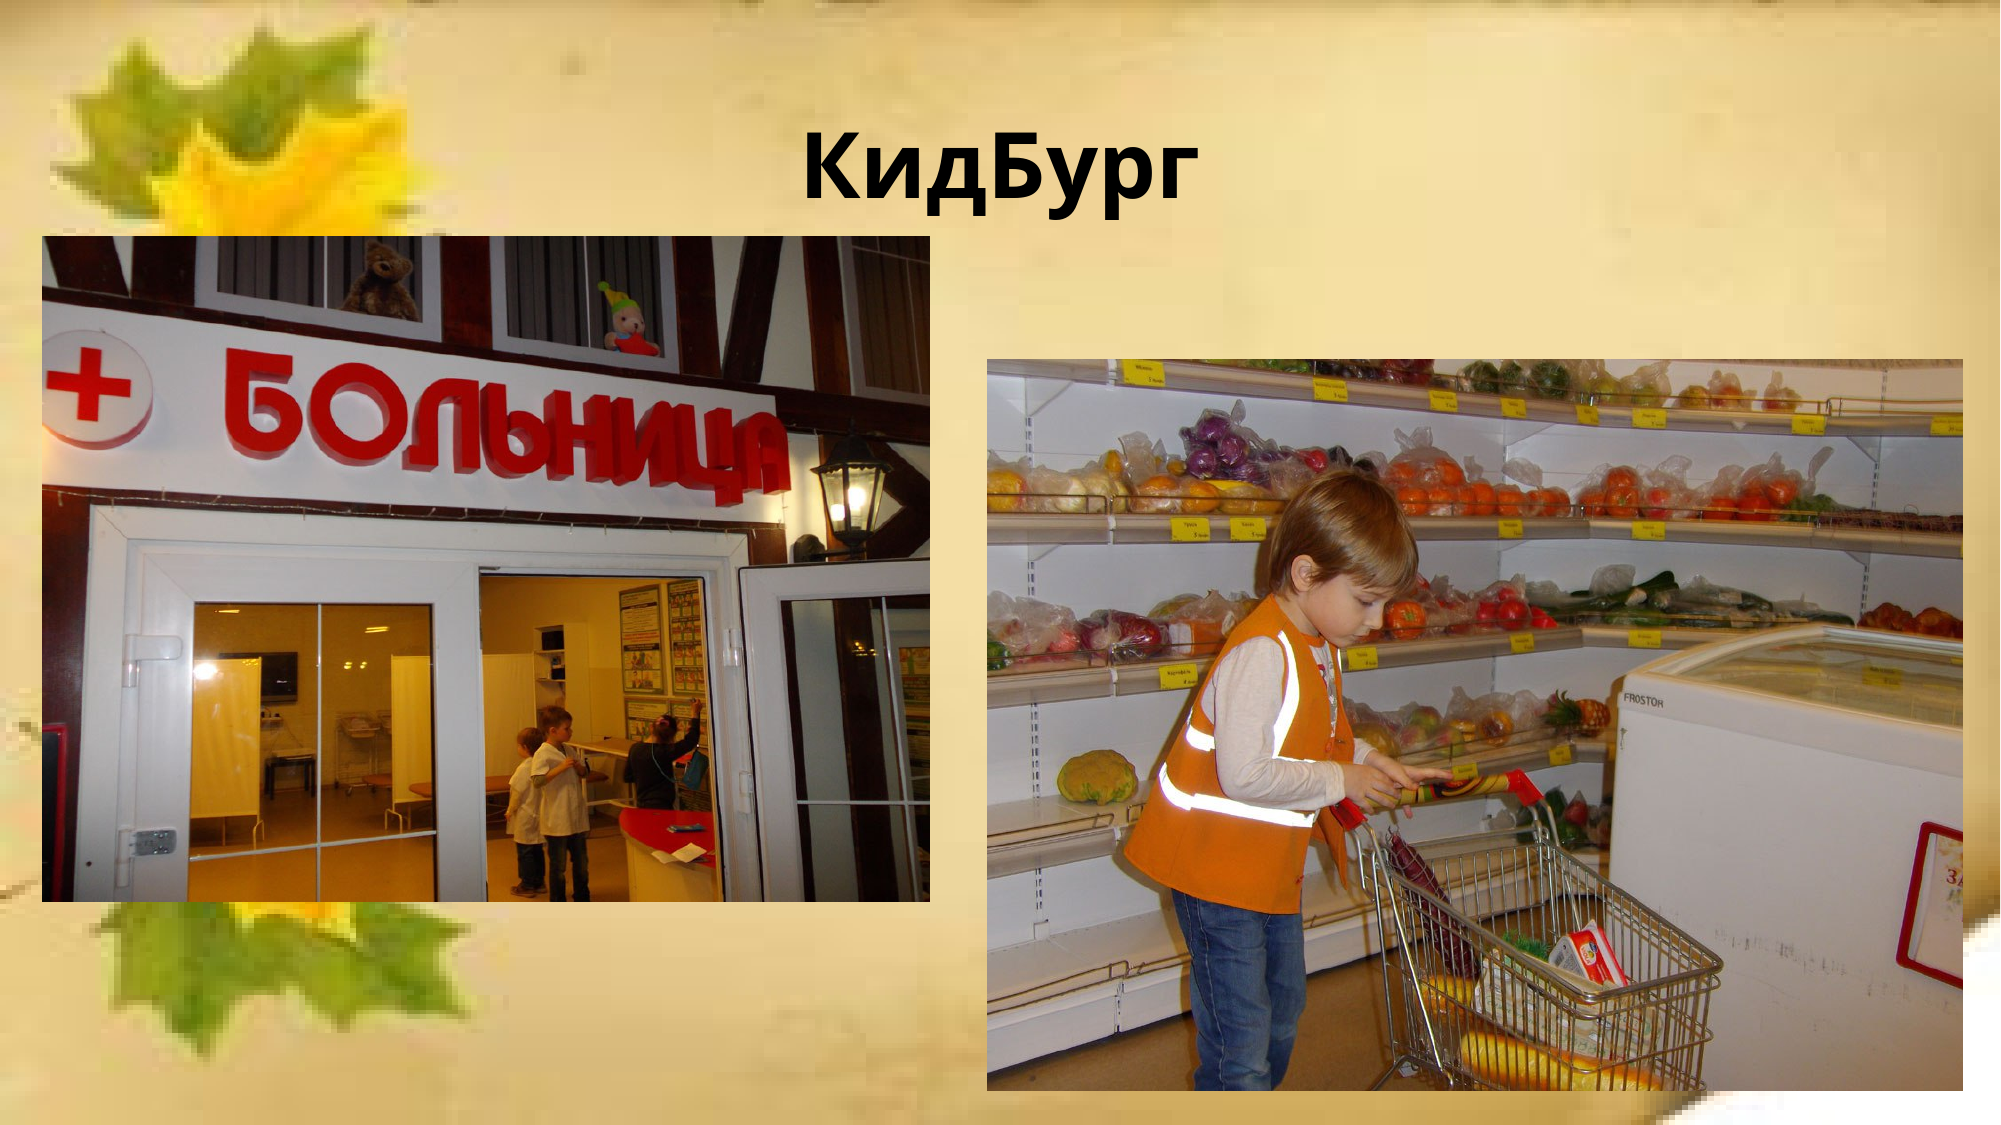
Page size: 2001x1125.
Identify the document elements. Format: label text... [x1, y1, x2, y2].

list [987, 359, 1963, 1091]
title КидБург [137, 59, 1863, 278]
picture [0, 0, 2001, 1125]
